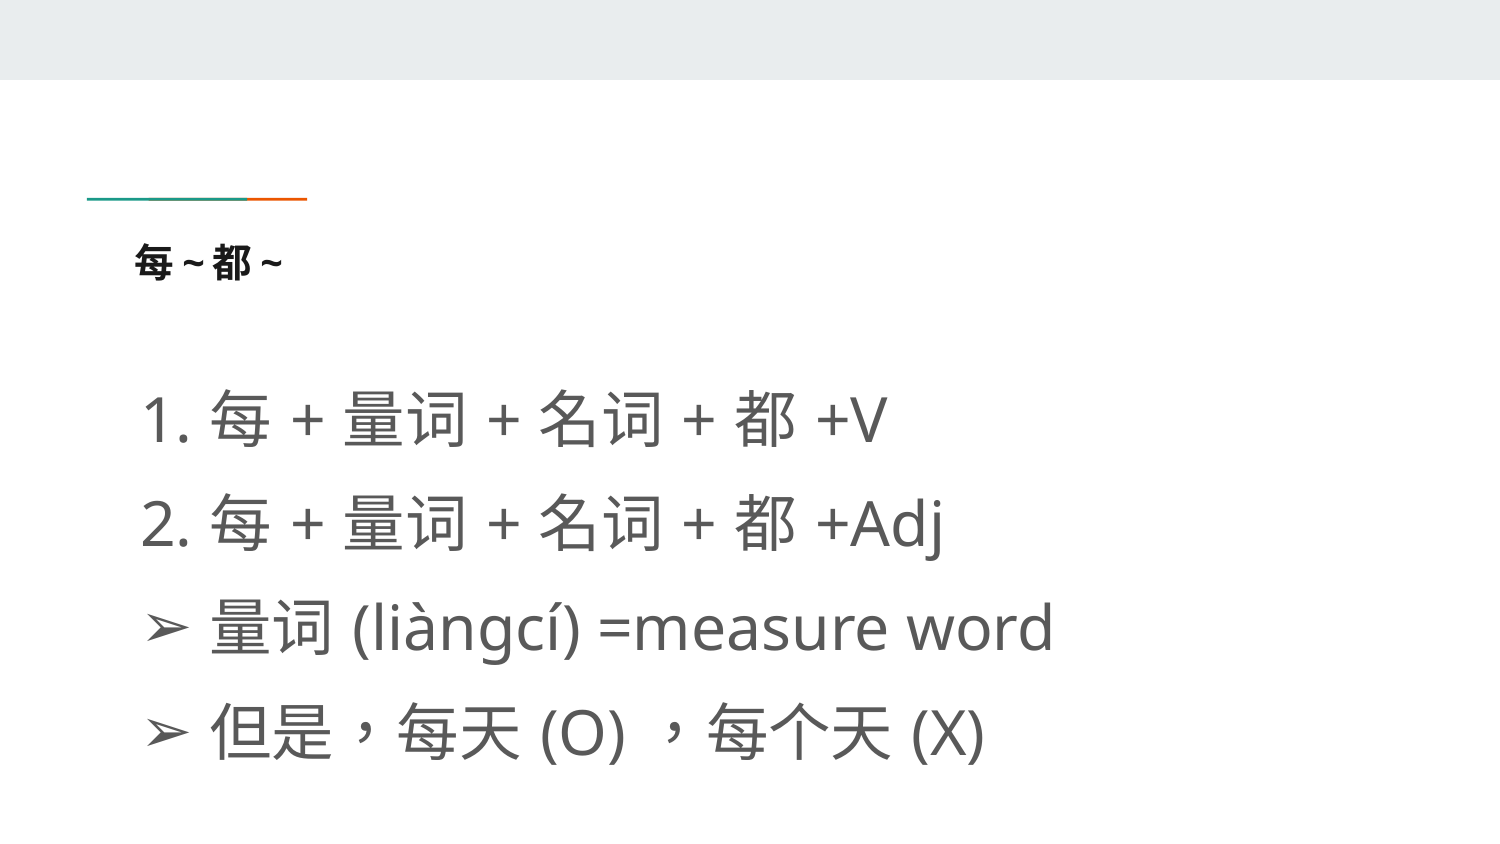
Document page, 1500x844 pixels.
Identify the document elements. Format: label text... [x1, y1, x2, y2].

title 每~都~ [119, 216, 1381, 305]
list 每+量词+名词+都+V 每+量词+名词+都+Adj 量词(liàngcí) =measure word 但是，每天(O)，每个天(X) [119, 341, 1381, 810]
